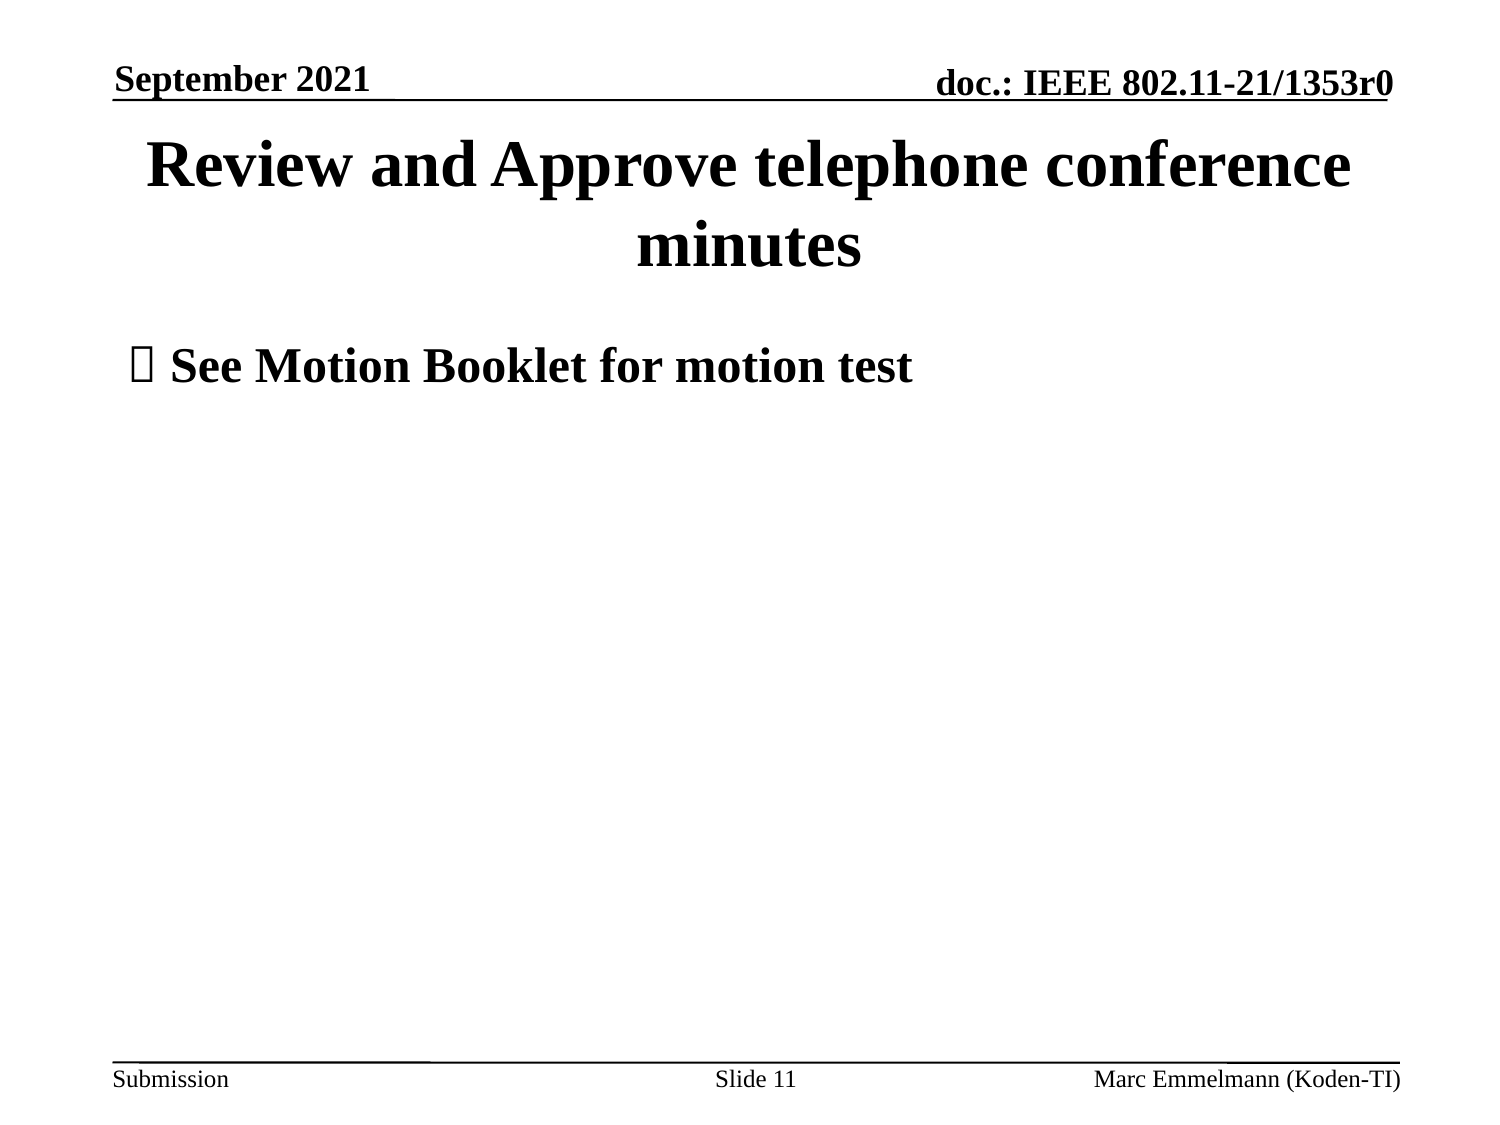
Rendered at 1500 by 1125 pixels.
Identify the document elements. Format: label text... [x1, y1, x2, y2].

footer Marc Emmelmann (Koden-TI) [878, 1061, 1402, 1093]
slide_number Slide 11 [712, 1061, 800, 1123]
title Review and Approve telephone conference minutes [112, 112, 1388, 288]
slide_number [114, 54, 423, 100]
list  See Motion Booklet for motion test [112, 324, 1388, 1000]
